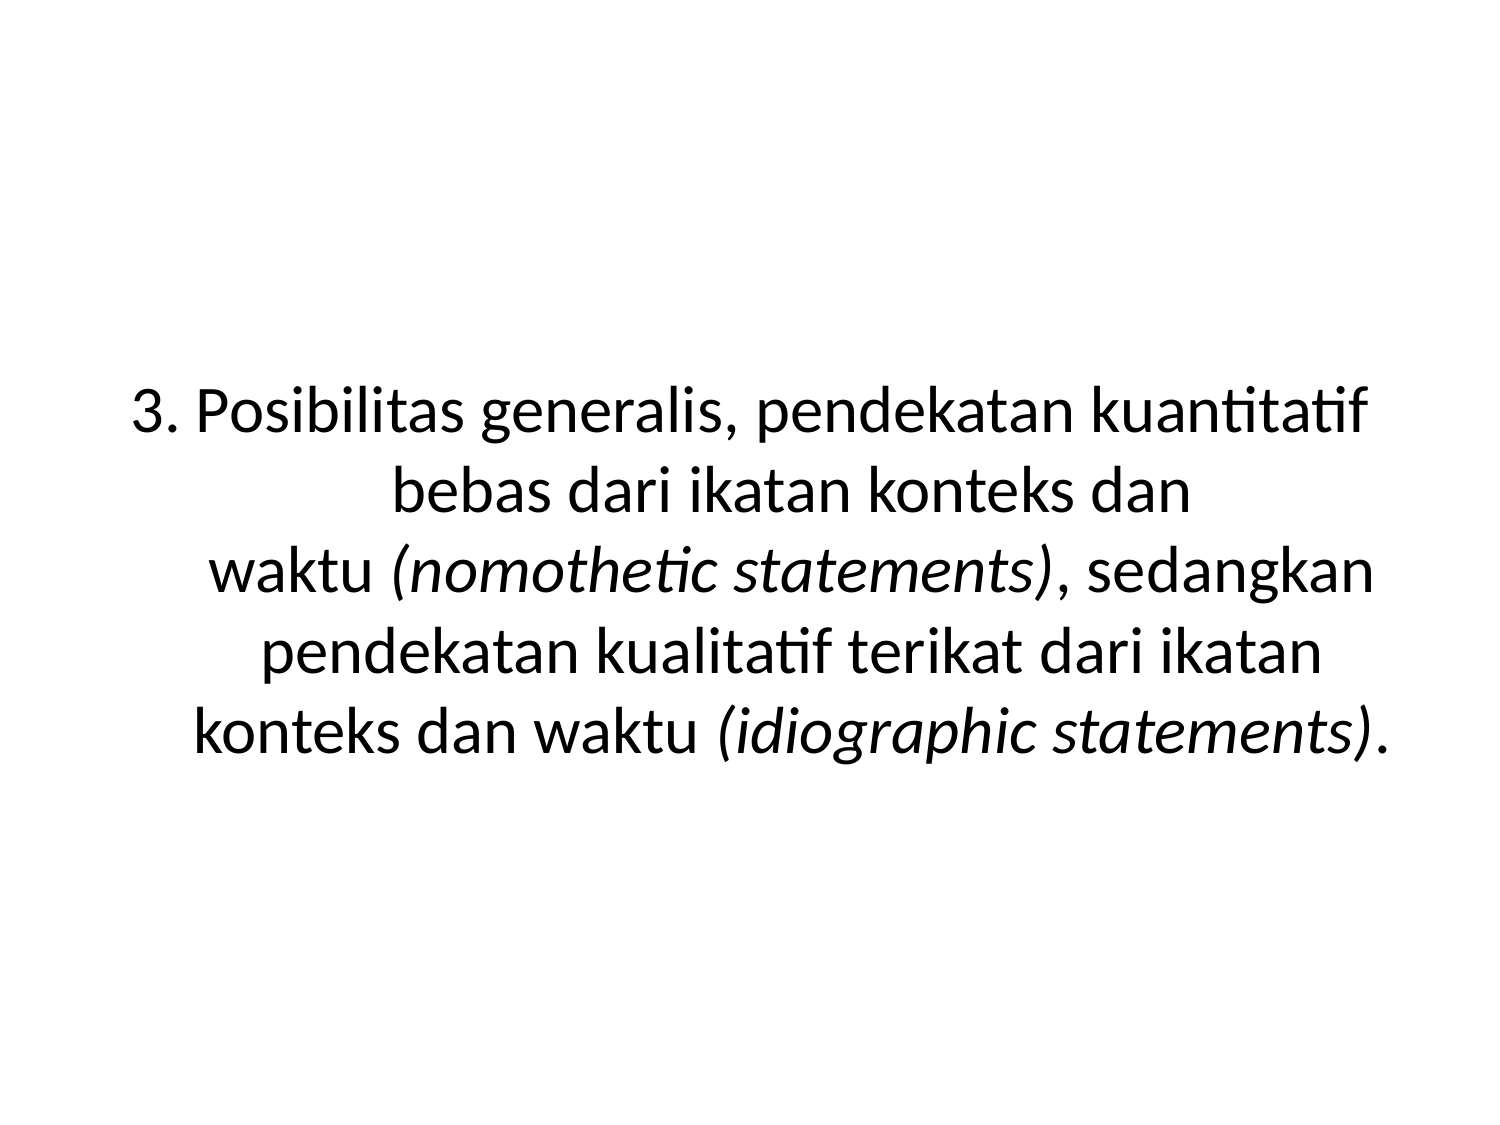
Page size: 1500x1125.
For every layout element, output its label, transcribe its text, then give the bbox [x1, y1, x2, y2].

title 3. Posibilitas generalis, pendekatan kuantitatif bebas dari ikatan konteks dan waktu (nomothetic statements), sedangkan pendekatan kualitatif terikat dari ikatan konteks dan waktu (idiographic statements). [75, 45, 1425, 1088]
